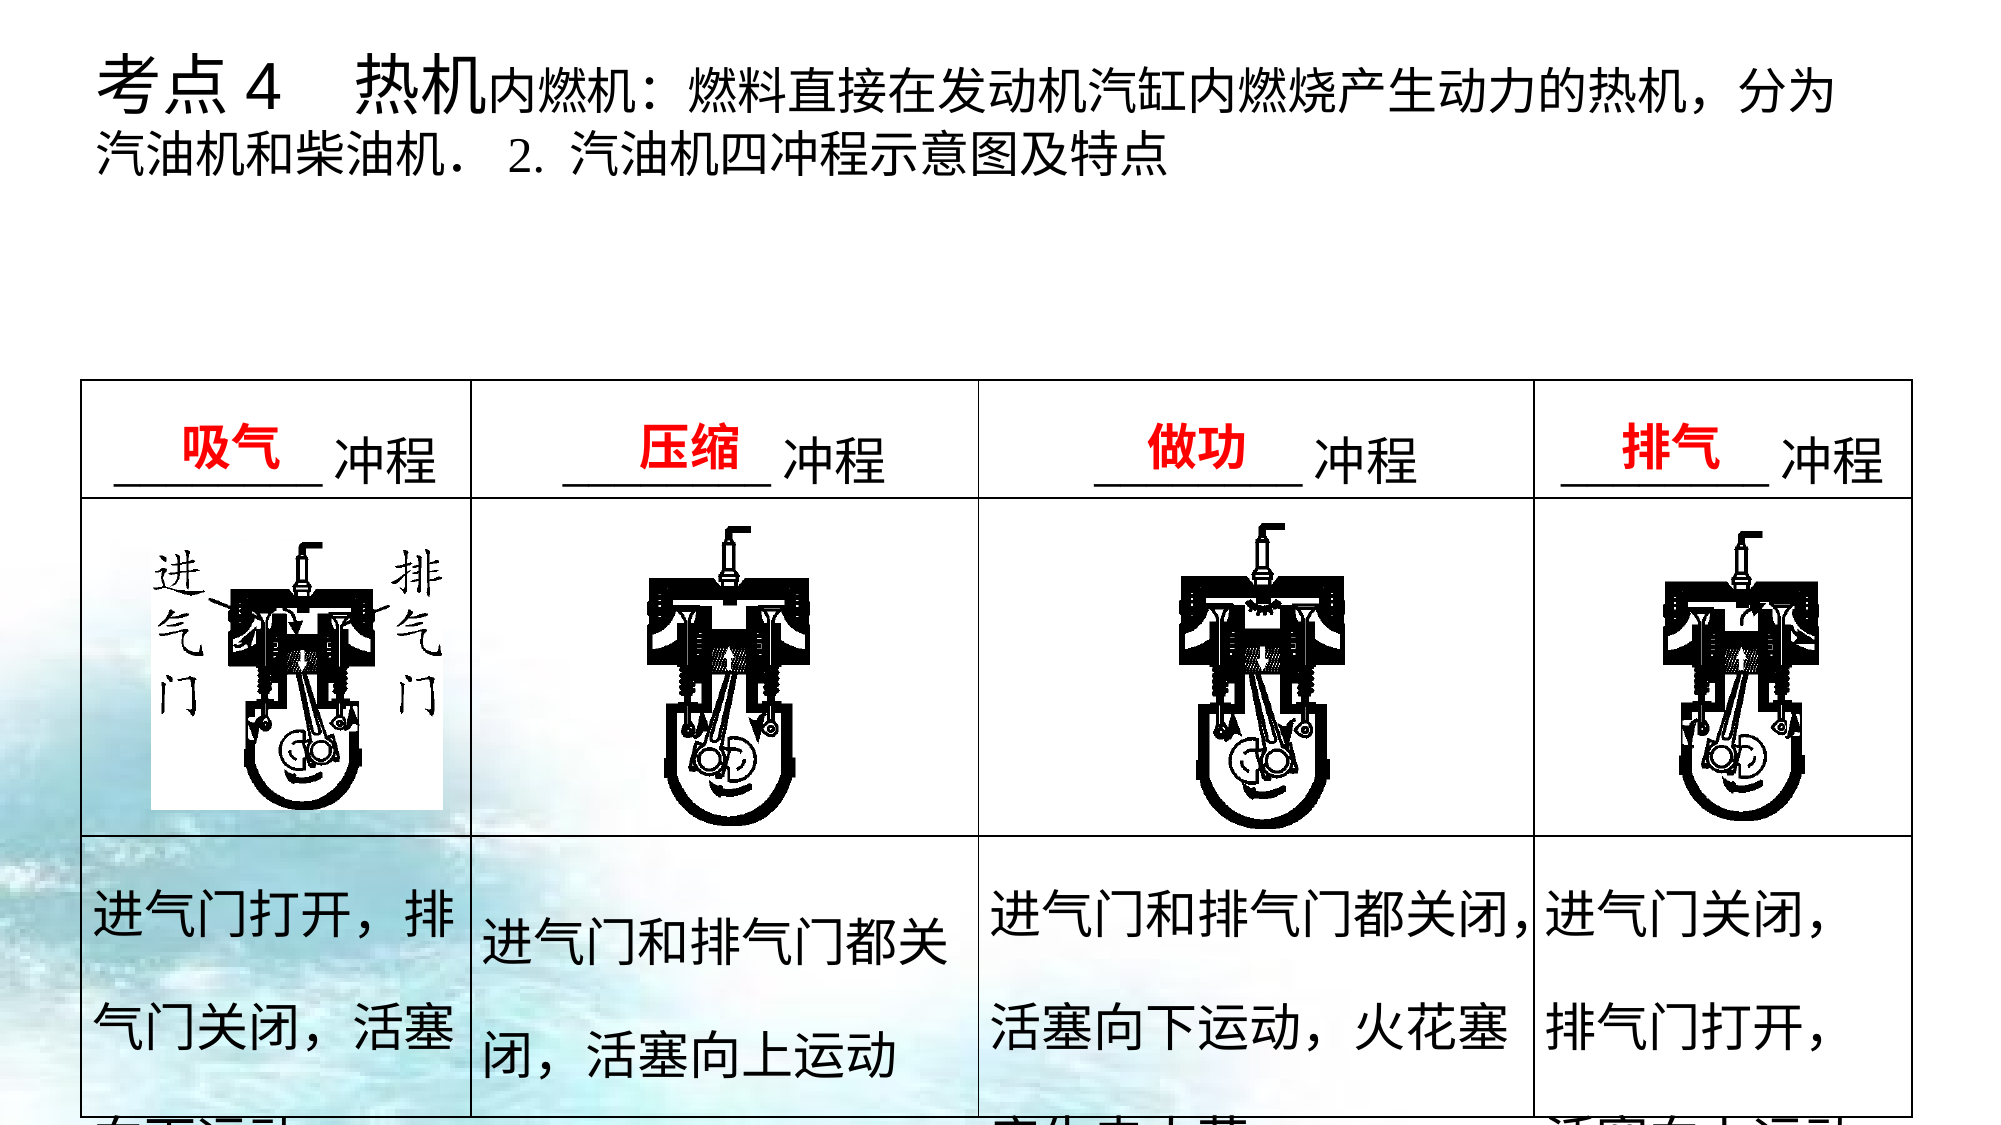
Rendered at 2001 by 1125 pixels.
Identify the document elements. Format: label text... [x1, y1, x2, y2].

table_cell 进气门和排气门都关闭，活塞向上运动 [472, 837, 978, 1116]
table_cell 进气门和排气门都关闭，活塞向下运动，火花塞产生电火花 [979, 837, 1533, 1116]
text_box 压缩 [625, 408, 755, 483]
table_header ________冲程 [979, 381, 1533, 497]
table_cell [82, 499, 470, 835]
table_cell [472, 499, 978, 835]
text_box 吸气 [166, 408, 297, 483]
table_cell 进气门关闭，排气门打开，活塞向上运动 [1535, 837, 1911, 1116]
table_cell 进气门打开，排气门关闭，活塞向下运动 [82, 837, 470, 1116]
table_header ________冲程 [1535, 381, 1911, 497]
table_header ________冲程 [472, 381, 978, 497]
text_box 做功 [1133, 408, 1263, 483]
text_box 排气 [1606, 408, 1737, 483]
table_header ________冲程 [82, 381, 470, 497]
picture [0, 0, 2001, 1125]
table_cell [979, 499, 1533, 835]
table_cell [1535, 499, 1911, 835]
text_box 考点4 热机内燃机：燃料直接在发动机汽缸内燃烧产生动力的热机，分为汽油机和柴油机．2. 汽油机四冲程示意图及特点 [80, 35, 1885, 281]
